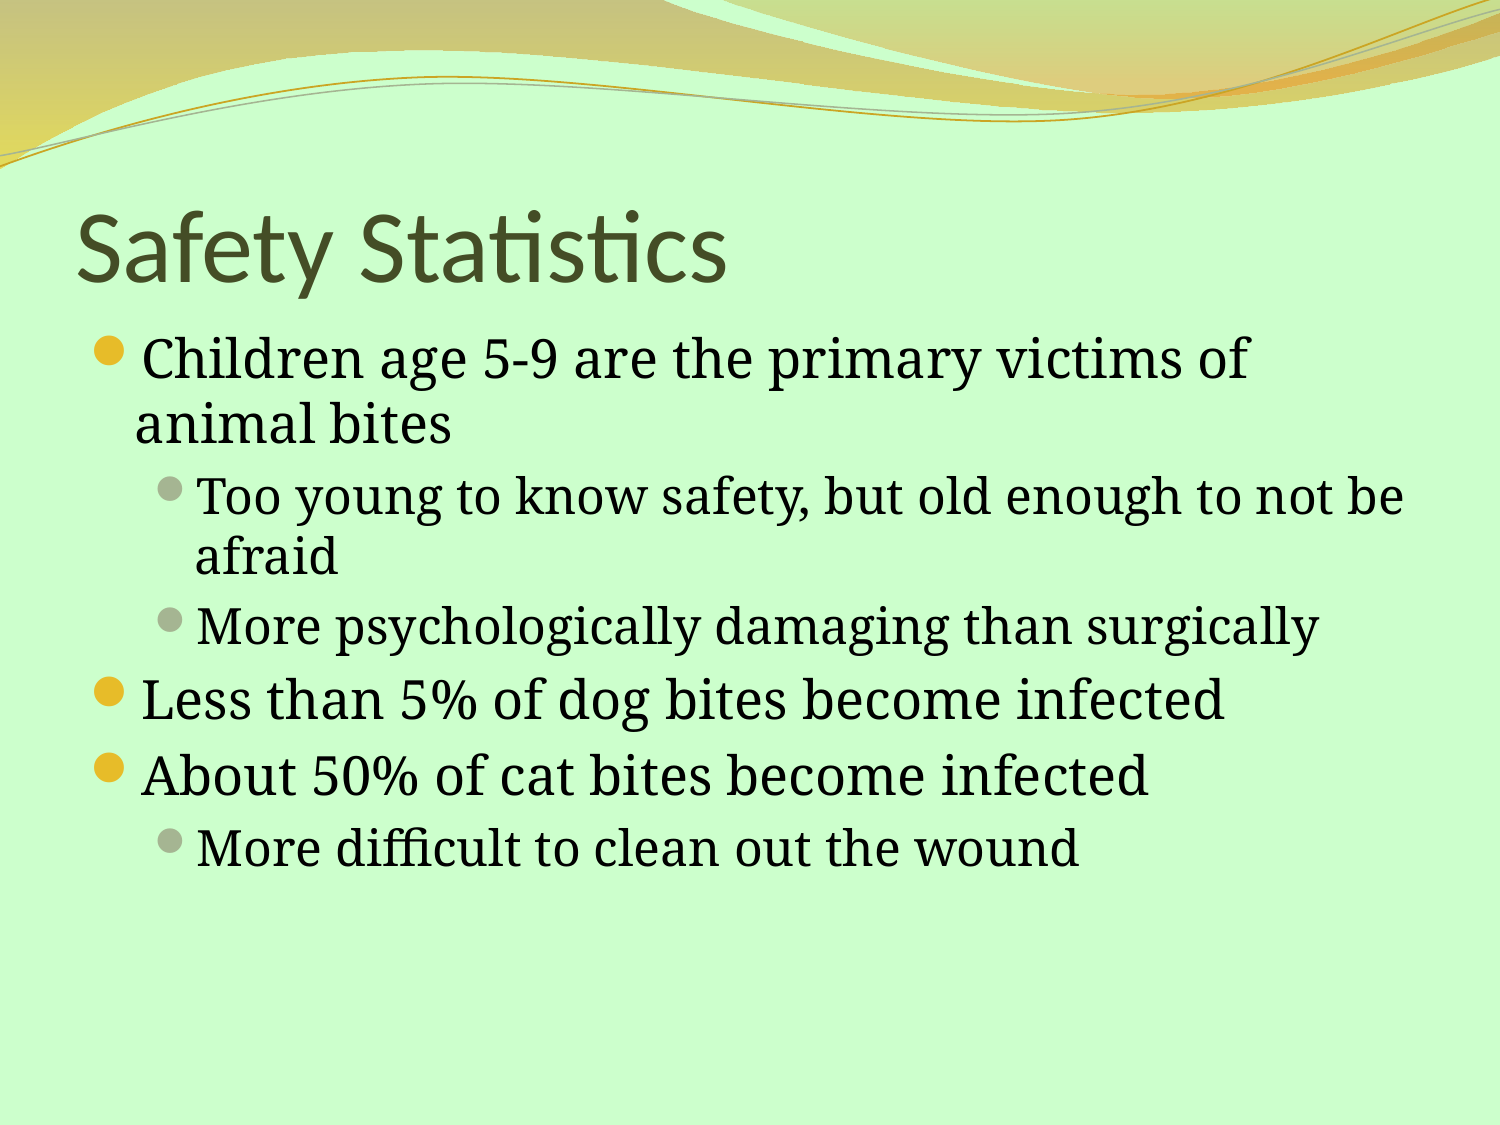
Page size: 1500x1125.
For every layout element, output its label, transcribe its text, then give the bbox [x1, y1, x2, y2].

title Safety Statistics [75, 115, 1425, 303]
list Children age 5-9 are the primary victims of animal bites Too young to know safety, but old enough to not be afraid More psychologically damaging than surgically Less than 5% of dog bites become infected About 50% of cat bites become infected More difficult to clean out the wound [75, 317, 1425, 1038]
